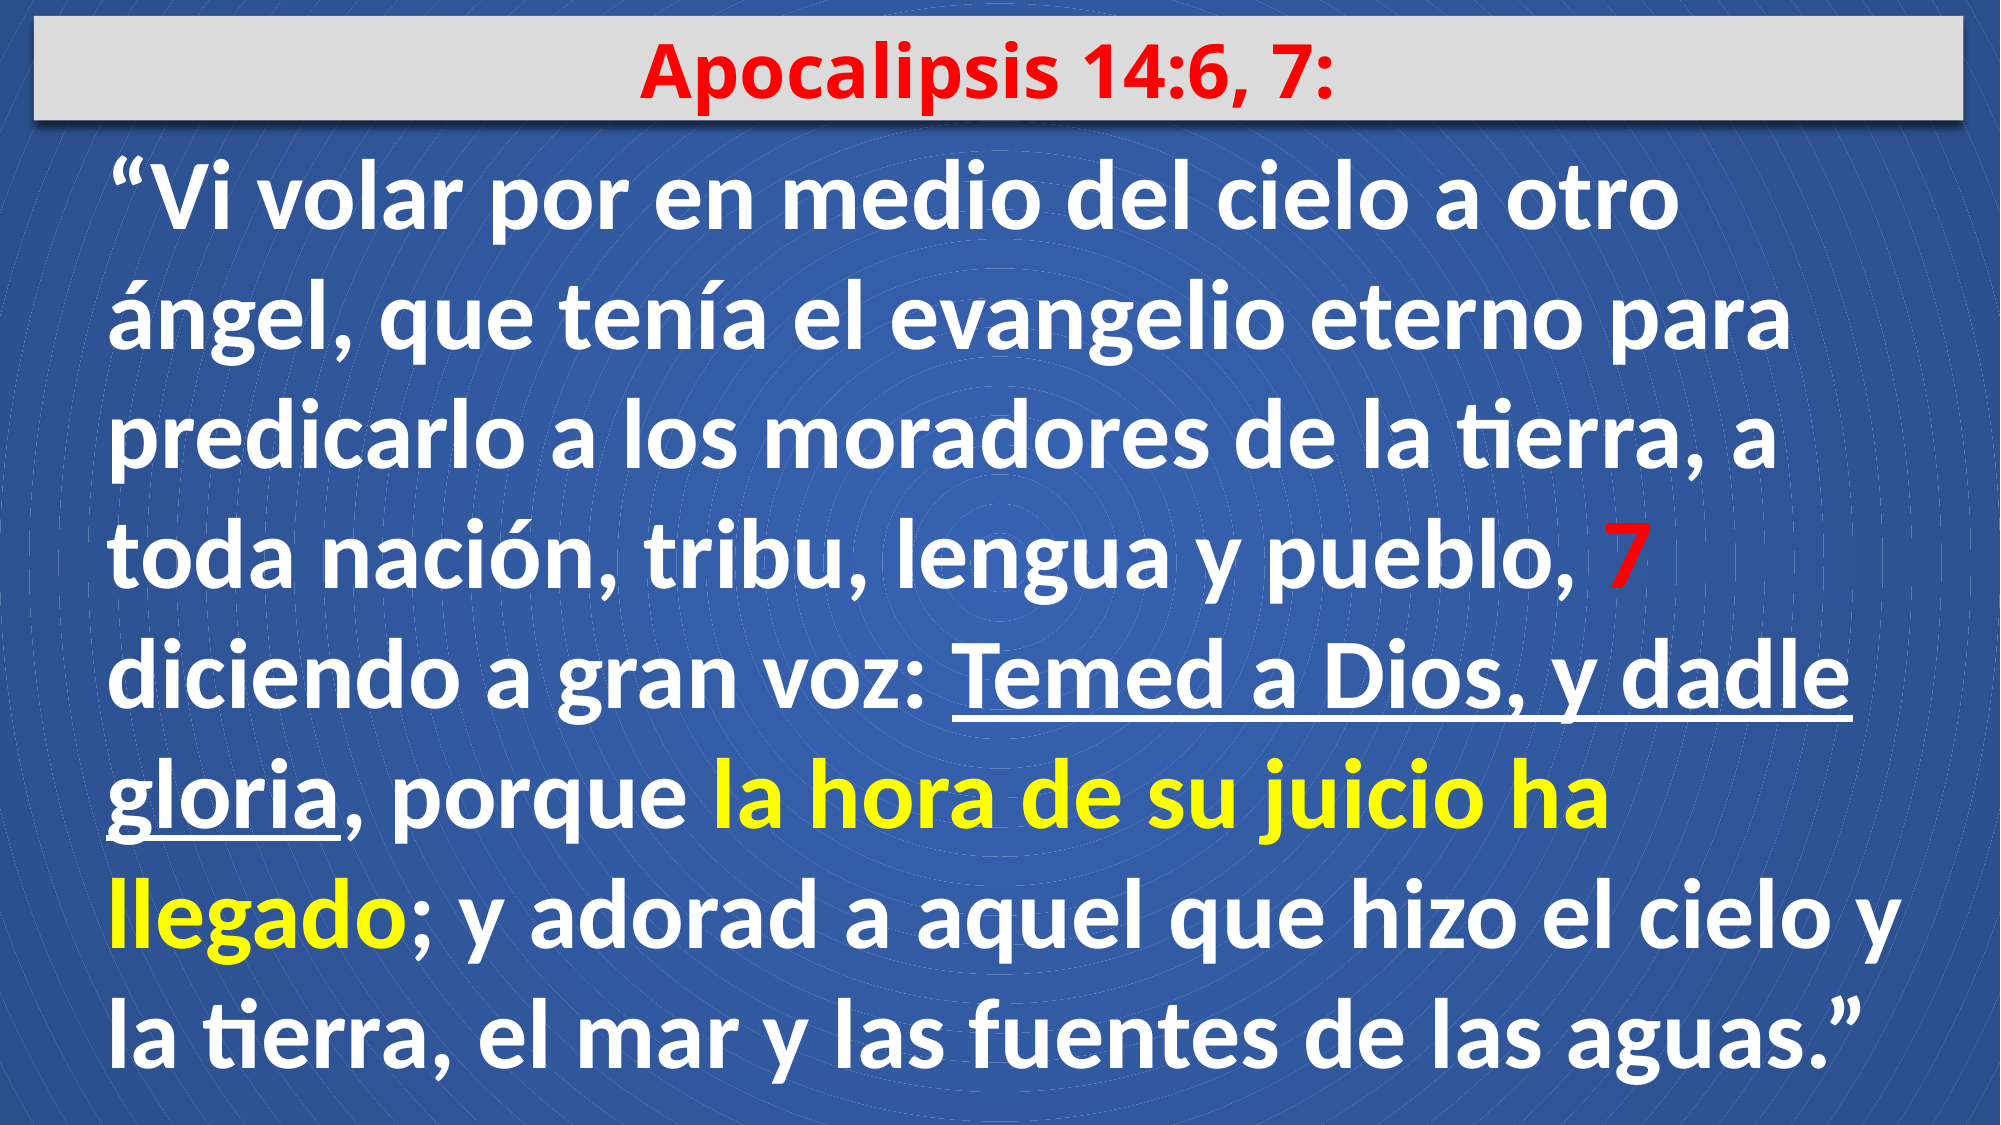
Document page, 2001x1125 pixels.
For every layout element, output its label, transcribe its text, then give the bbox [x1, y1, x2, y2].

text_box Apocalipsis 14:6, 7: [33, 15, 1964, 121]
text_box “Vi volar por en medio del cielo a otro ángel, que tenía el evangelio eterno para predicarlo a los moradores de la tierra, a toda nación, tribu, lengua y pueblo, 7 diciendo a gran voz: Temed a Dios, y dadle gloria, porque la hora de su juicio ha llegado; y adorad a aquel que hizo el cielo y la tierra, el mar y las fuentes de las aguas.” [91, 135, 1922, 1097]
